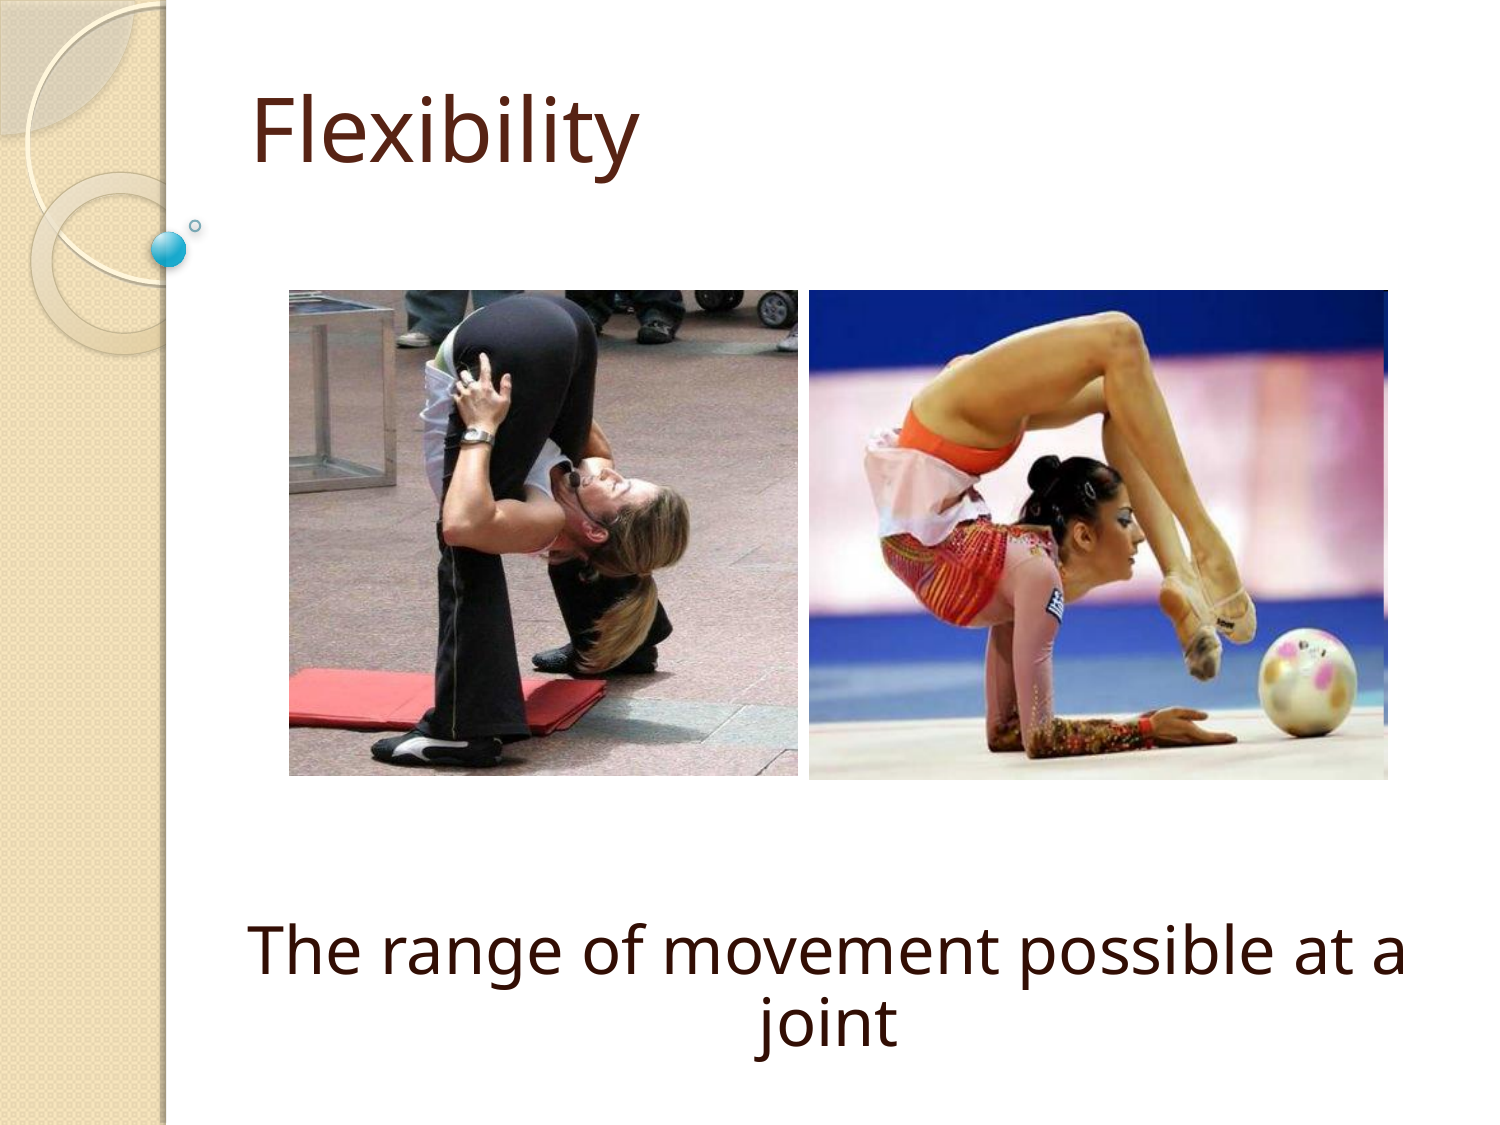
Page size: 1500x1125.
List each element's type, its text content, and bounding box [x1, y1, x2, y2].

title Flexibility [234, 59, 1450, 188]
picture [808, 290, 1389, 780]
picture [289, 290, 798, 776]
text_box The range of movement possible at a joint [218, 916, 1436, 1070]
